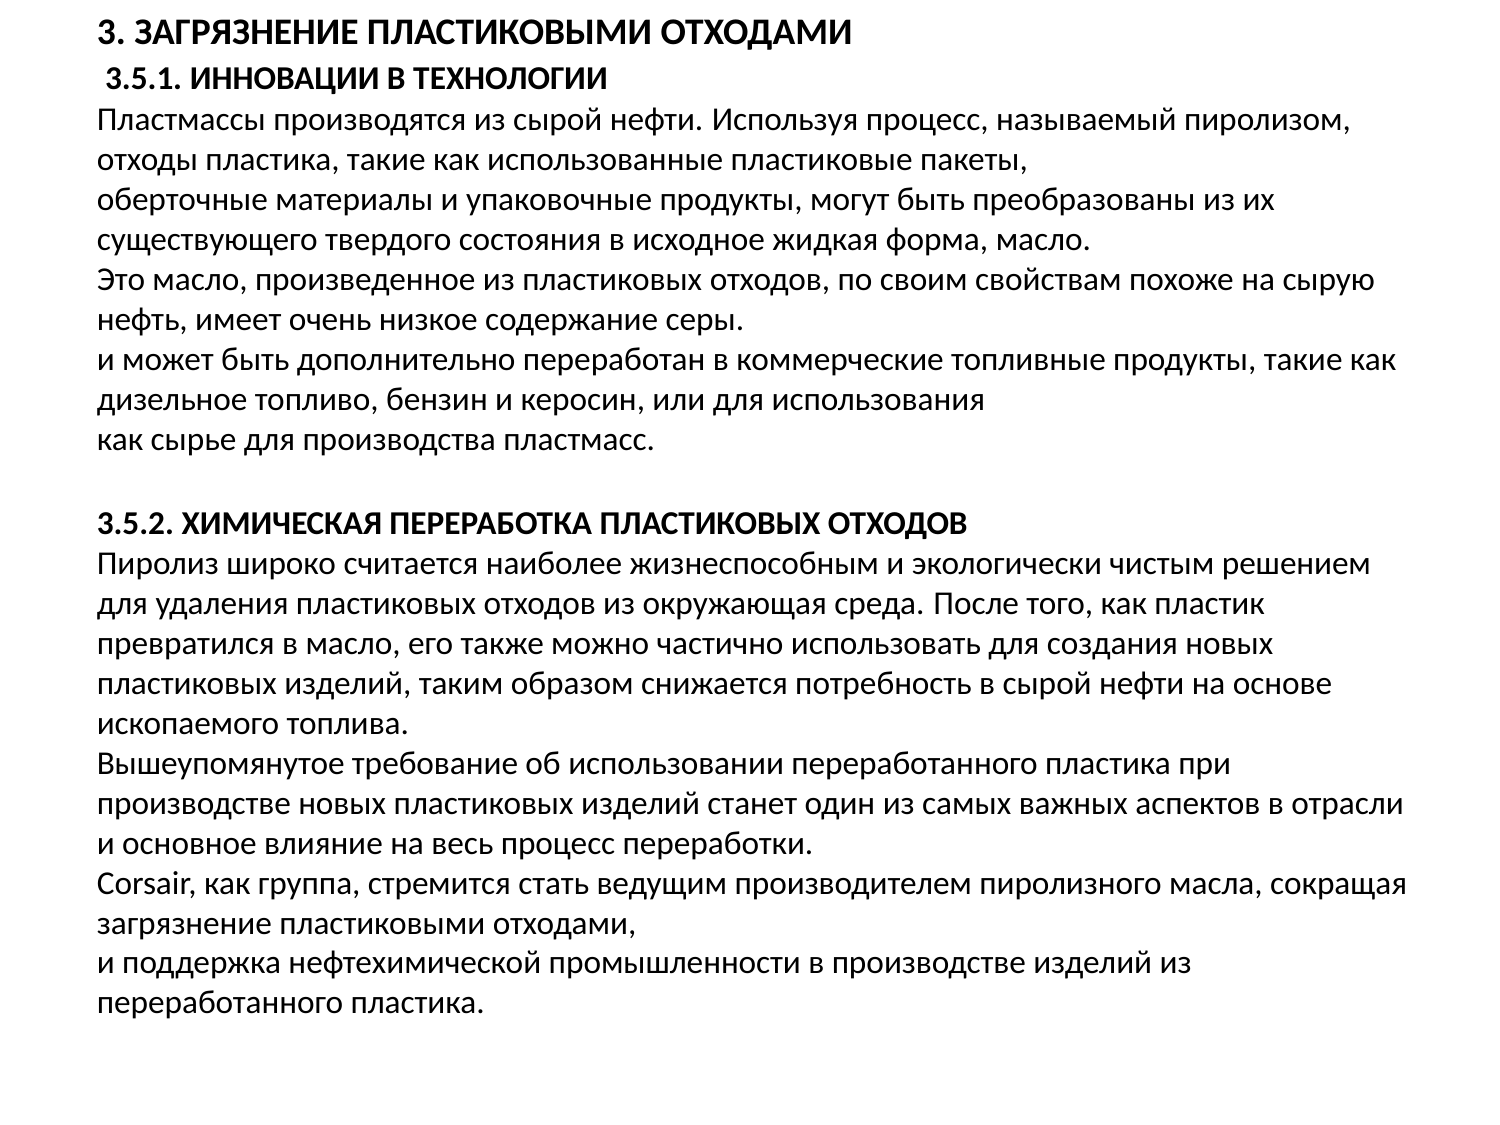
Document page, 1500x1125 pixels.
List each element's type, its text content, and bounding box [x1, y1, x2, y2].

text_box 3. ЗАГРЯЗНЕНИЕ ПЛАСТИКОВЫМИ ОТХОДАМИ 3.5.1. ИННОВАЦИИ В ТЕХНОЛОГИИ Пластмассы производятся из сырой нефти. Используя процесс, называемый пиролизом, отходы пластика, такие как использованные пластиковые пакеты, оберточные материалы и упаковочные продукты, могут быть преобразованы из их существующего твердого состояния в исходное жидкая форма, масло. Это масло, произведенное из пластиковых отходов, по своим свойствам похоже на сырую нефть, имеет очень низкое содержание серы. и может быть дополнительно переработан в коммерческие топливные продукты, такие как дизельное топливо, бензин и керосин, или для использования как сырье для производства пластмасс. 3.5.2. ХИМИЧЕСКАЯ ПЕРЕРАБОТКА ПЛАСТИКОВЫХ ОТХОДОВ Пиролиз широко считается наиболее жизнеспособным и экологически чистым решением для удаления пластиковых отходов из окружающая среда. После того, как пластик превратился в масло, его также можно частично использовать для создания новых пластиковых изделий, таким образом снижается потребность в сырой нефти на основе ископаемого топлива. Вышеупомянутое требование об использовании переработанного пластика при производстве новых пластиковых изделий станет один из самых важных аспектов в отрасли и основное влияние на весь процесс переработки. Corsair, как группа, стремится стать ведущим производителем пиролизного масла, сокращая загрязнение пластиковыми отходами, и поддержка нефтехимической промышленности в производстве изделий из переработанного пластика. [82, 0, 1442, 1073]
